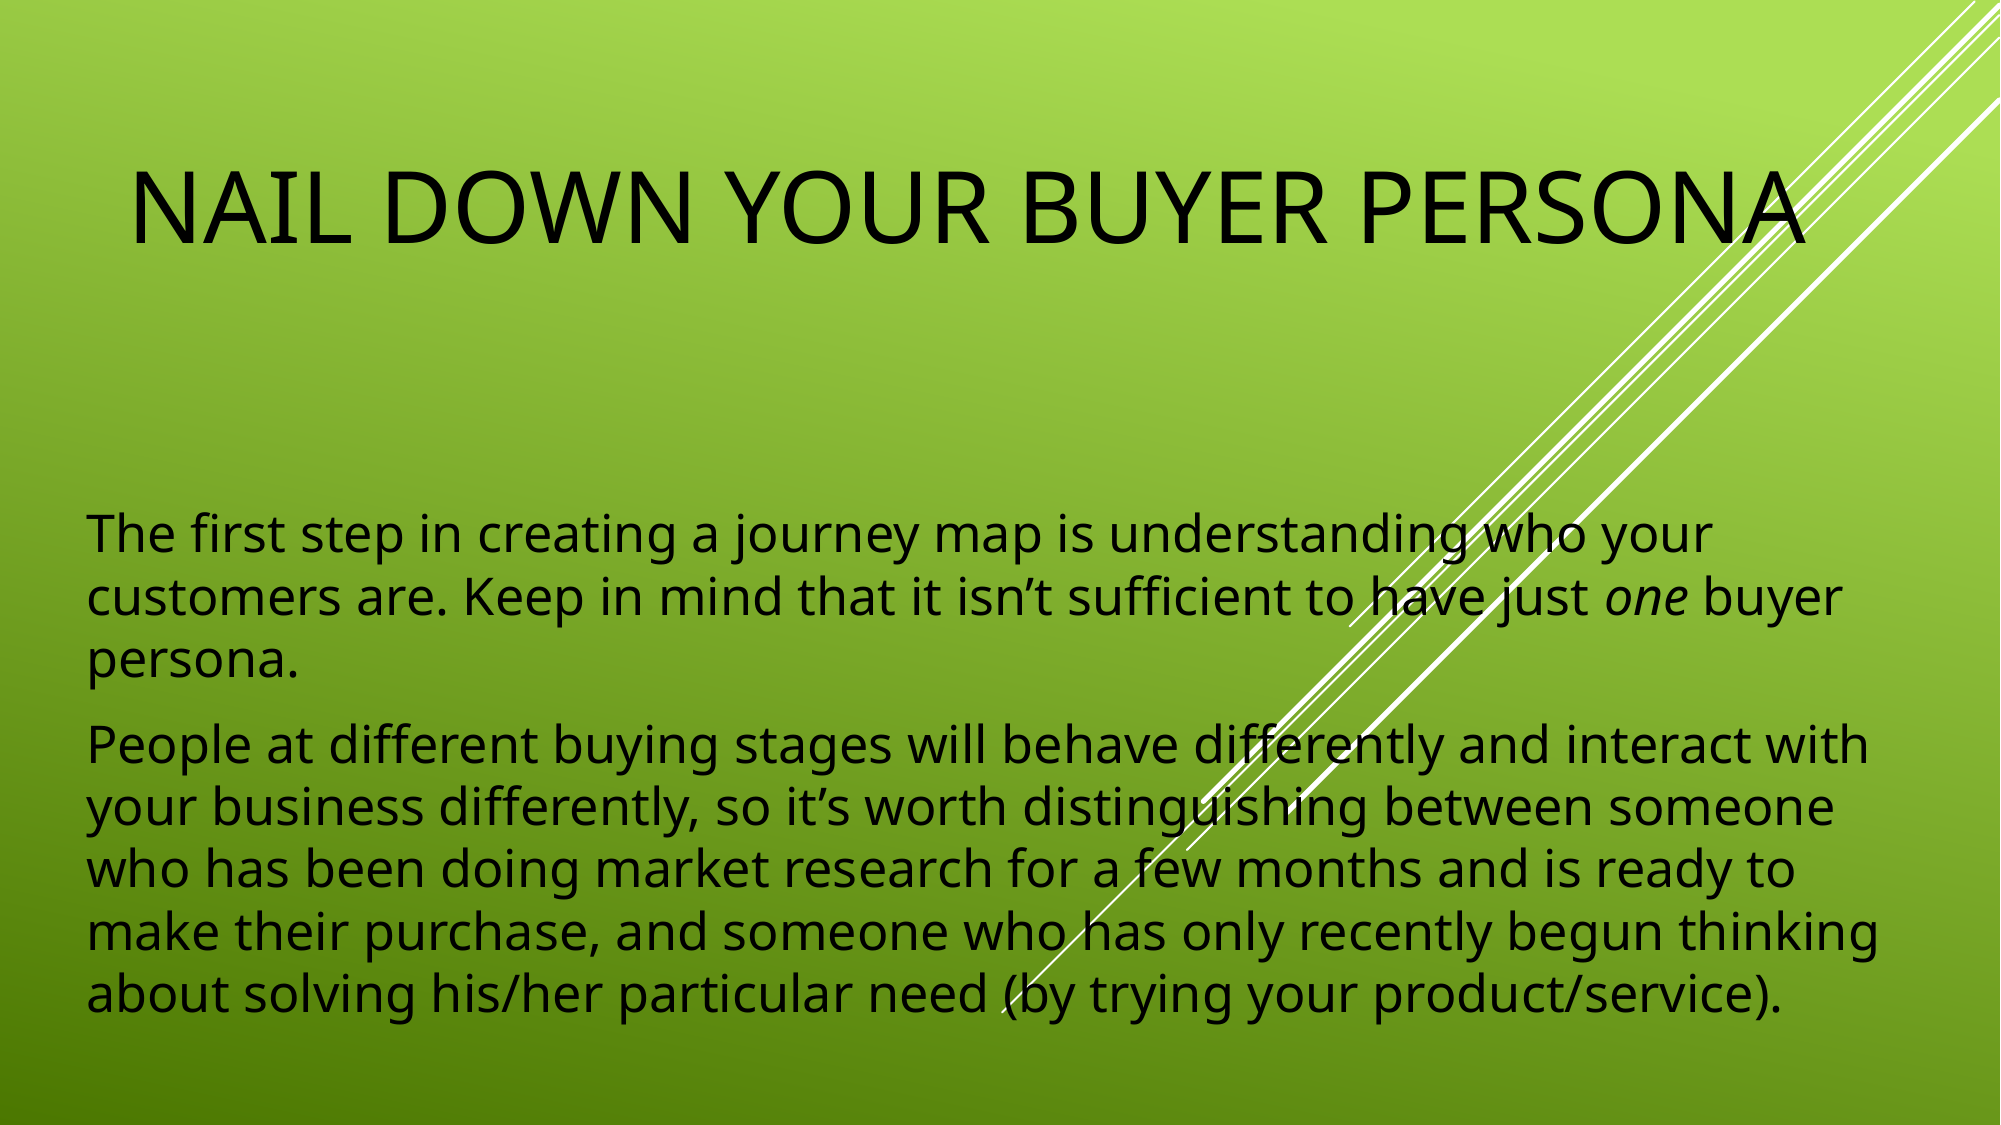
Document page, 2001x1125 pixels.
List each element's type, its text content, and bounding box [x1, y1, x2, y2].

subtitle The first step in creating a journey map is understanding who your customers are. Keep in mind that it isn’t sufficient to have just one buyer persona. People at different buying stages will behave differently and interact with your business differently, so it’s worth distinguishing between someone who has been doing market research for a few months and is ready to make their purchase, and someone who has only recently begun thinking about solving his/her particular need (by trying your product/service). [71, 493, 1929, 1083]
title Nail down your buyer persona [112, 112, 1895, 271]
